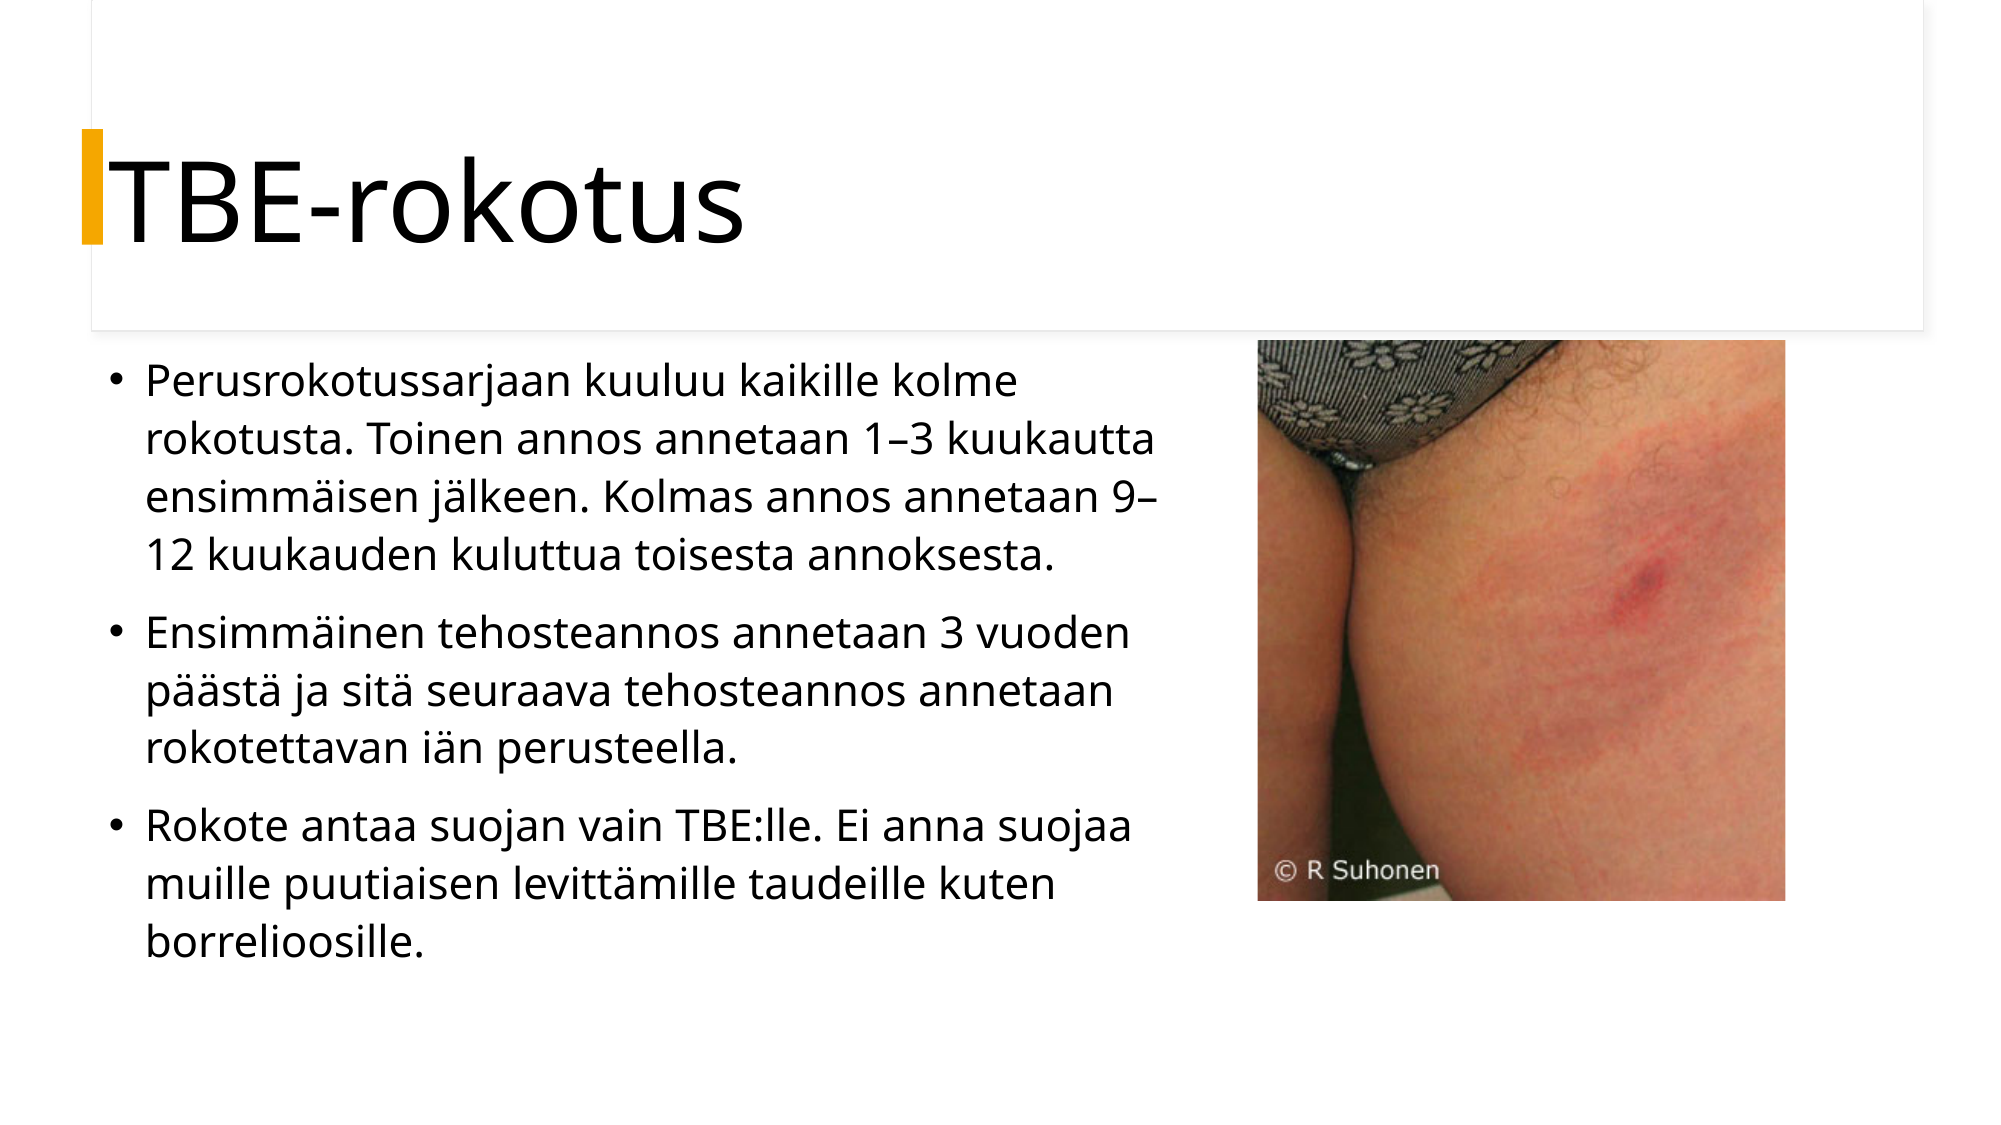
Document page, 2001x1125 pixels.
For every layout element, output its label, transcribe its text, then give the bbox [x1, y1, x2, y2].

picture [1257, 340, 1786, 901]
list Perusrokotussarjaan kuuluu kaikille kolme rokotusta. Toinen annos annetaan 1–3 kuukautta ensimmäisen jälkeen. Kolmas annos annetaan 9–12 kuukauden kuluttua toisesta annoksesta. Ensimmäinen tehosteannos annetaan 3 vuoden päästä ja sitä seuraava tehosteannos annetaan rokotettavan iän perusteella. Rokote antaa suojan vain TBE:lle. Ei anna suojaa muille puutiaisen levittämille taudeille kuten borrelioosille. [93, 339, 1196, 1016]
title TBE-rokotus [93, 39, 1902, 275]
